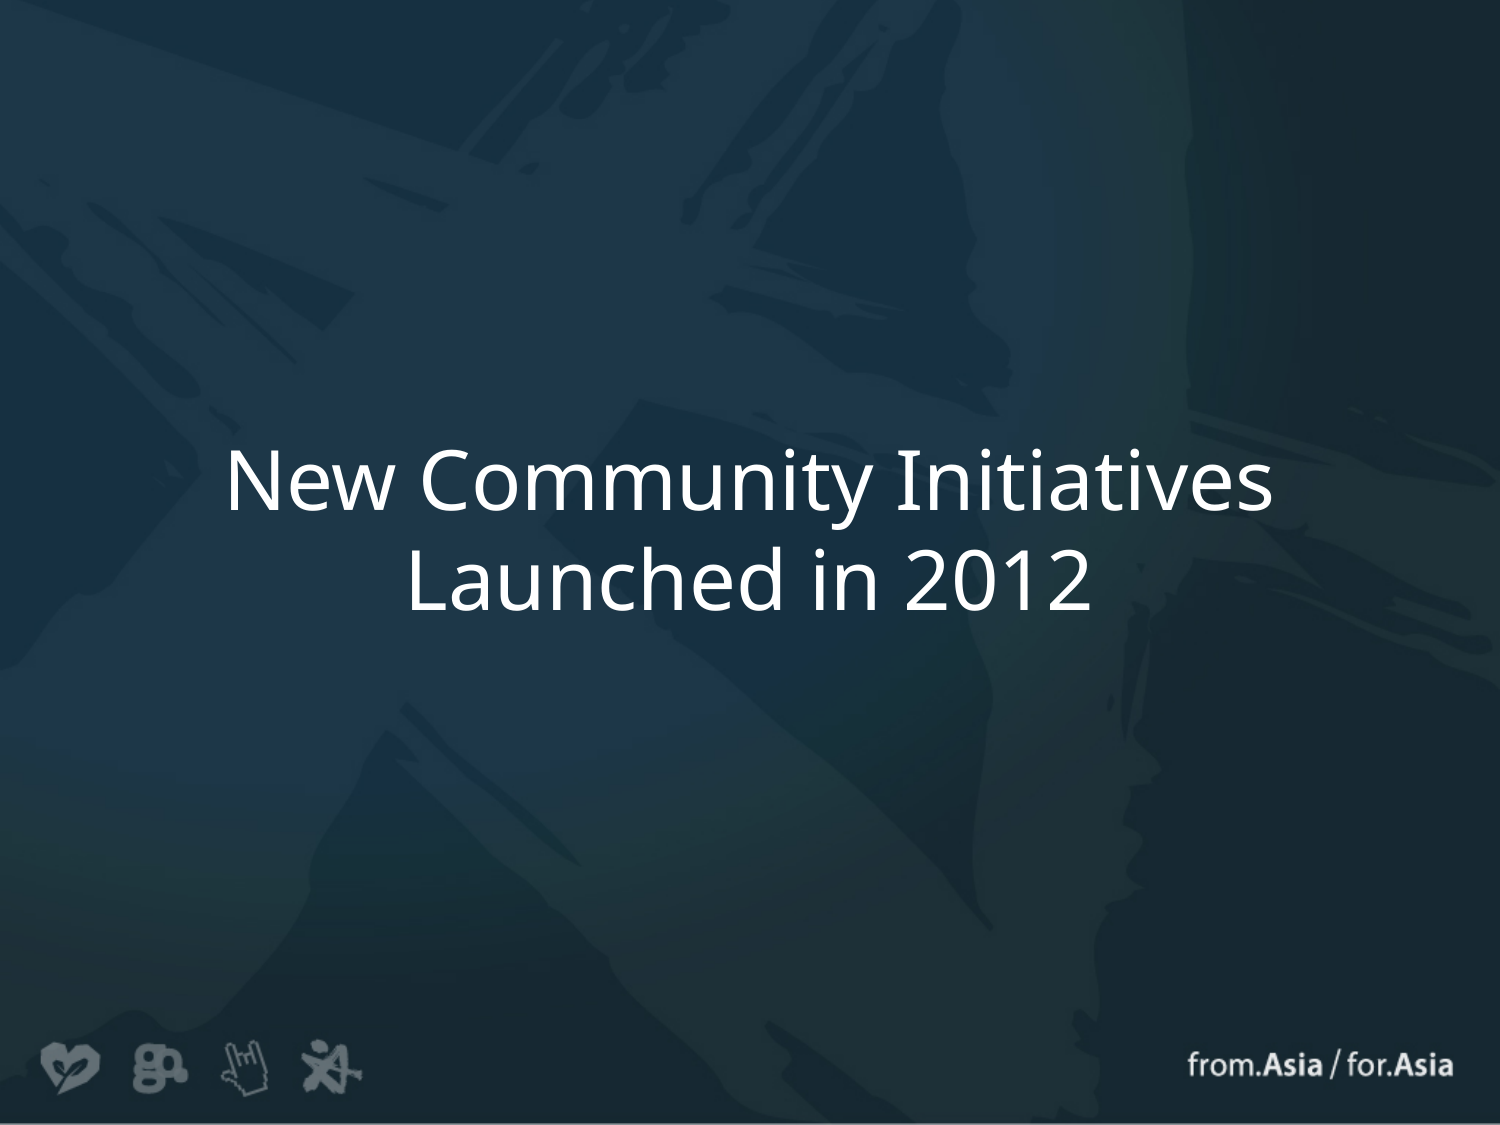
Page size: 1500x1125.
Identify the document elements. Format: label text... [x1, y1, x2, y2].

title New Community Initiatives Launched in 2012 [112, 385, 1388, 669]
picture [0, 0, 1500, 1125]
